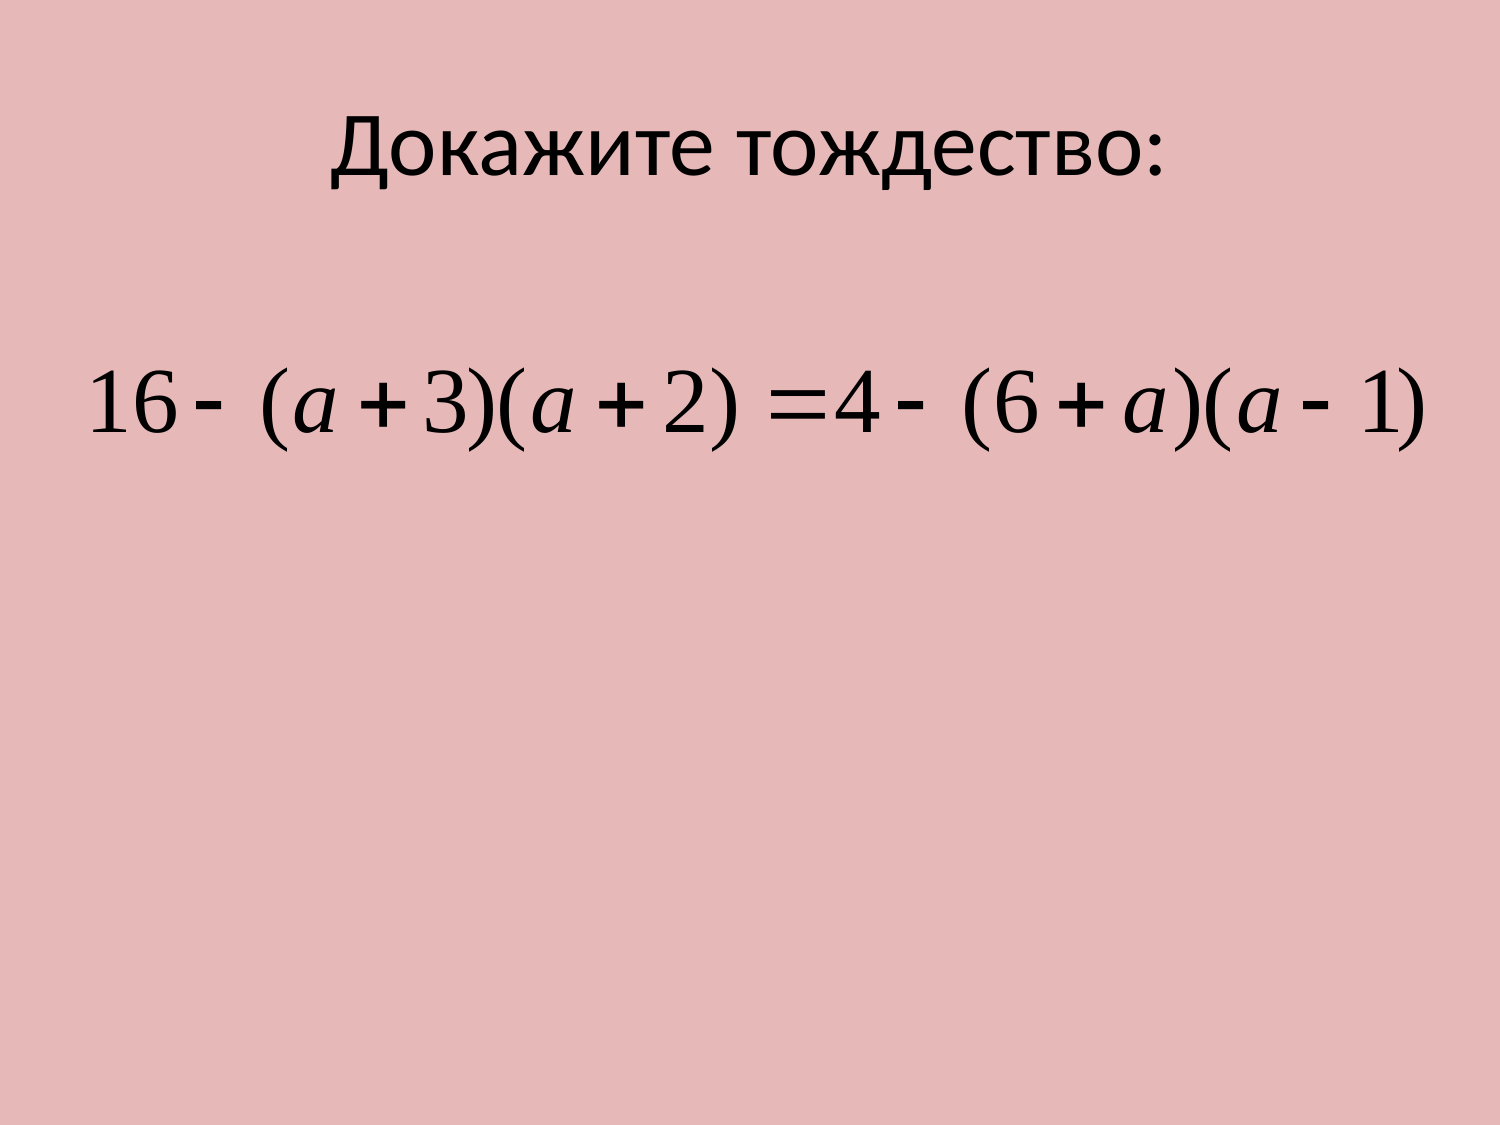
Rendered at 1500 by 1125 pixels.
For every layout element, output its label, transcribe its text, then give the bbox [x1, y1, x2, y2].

title Докажите тождество: [75, 45, 1425, 233]
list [81, 348, 1442, 613]
